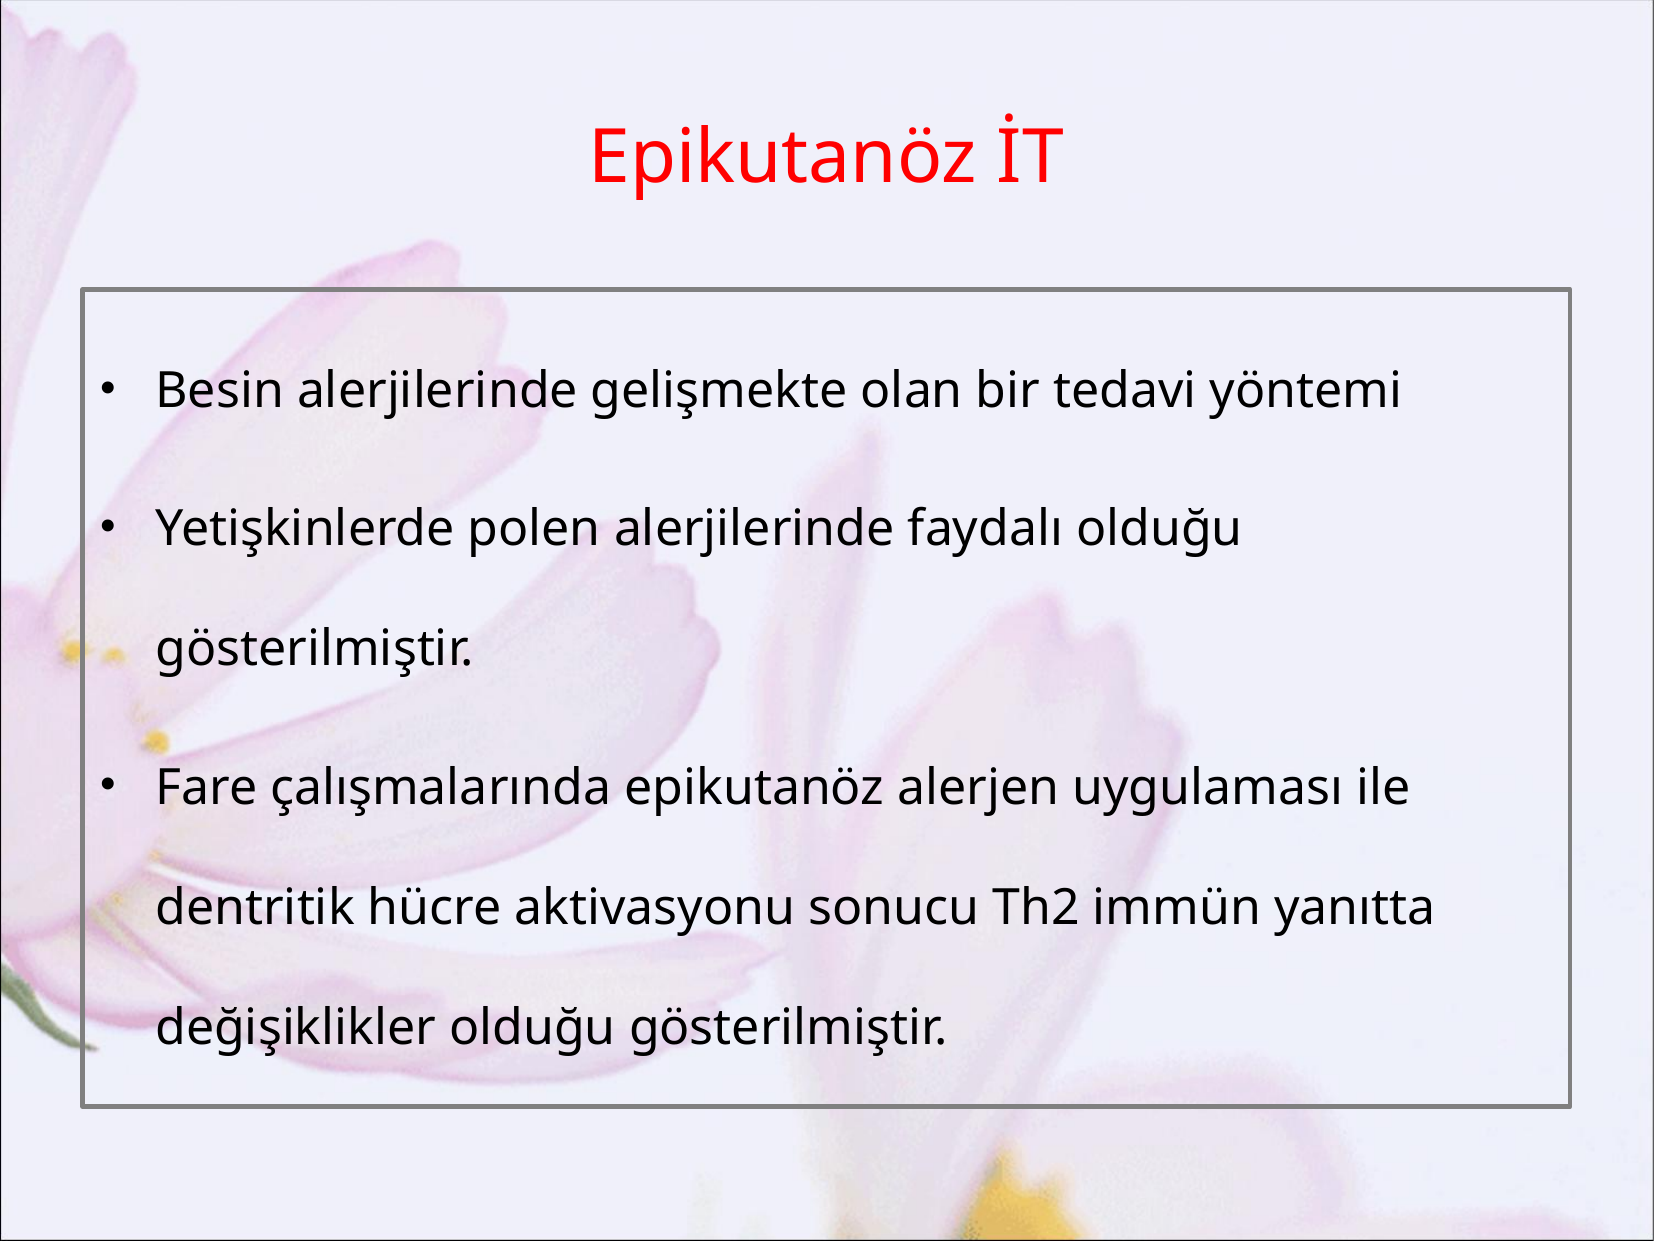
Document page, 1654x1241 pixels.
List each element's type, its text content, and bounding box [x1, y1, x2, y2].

title Epikutanöz İT [82, 49, 1571, 256]
picture [0, 0, 1654, 1241]
list Besin alerjilerinde gelişmekte olan bir tedavi yöntemi Yetişkinlerde polen alerjilerinde faydalı olduğu gösterilmiştir. Fare çalışmalarında epikutanöz alerjen uygulaması ile dentritik hücre aktivasyonu sonucu Th2 immün yanıtta değişiklikler olduğu gösterilmiştir. [82, 289, 1571, 1107]
